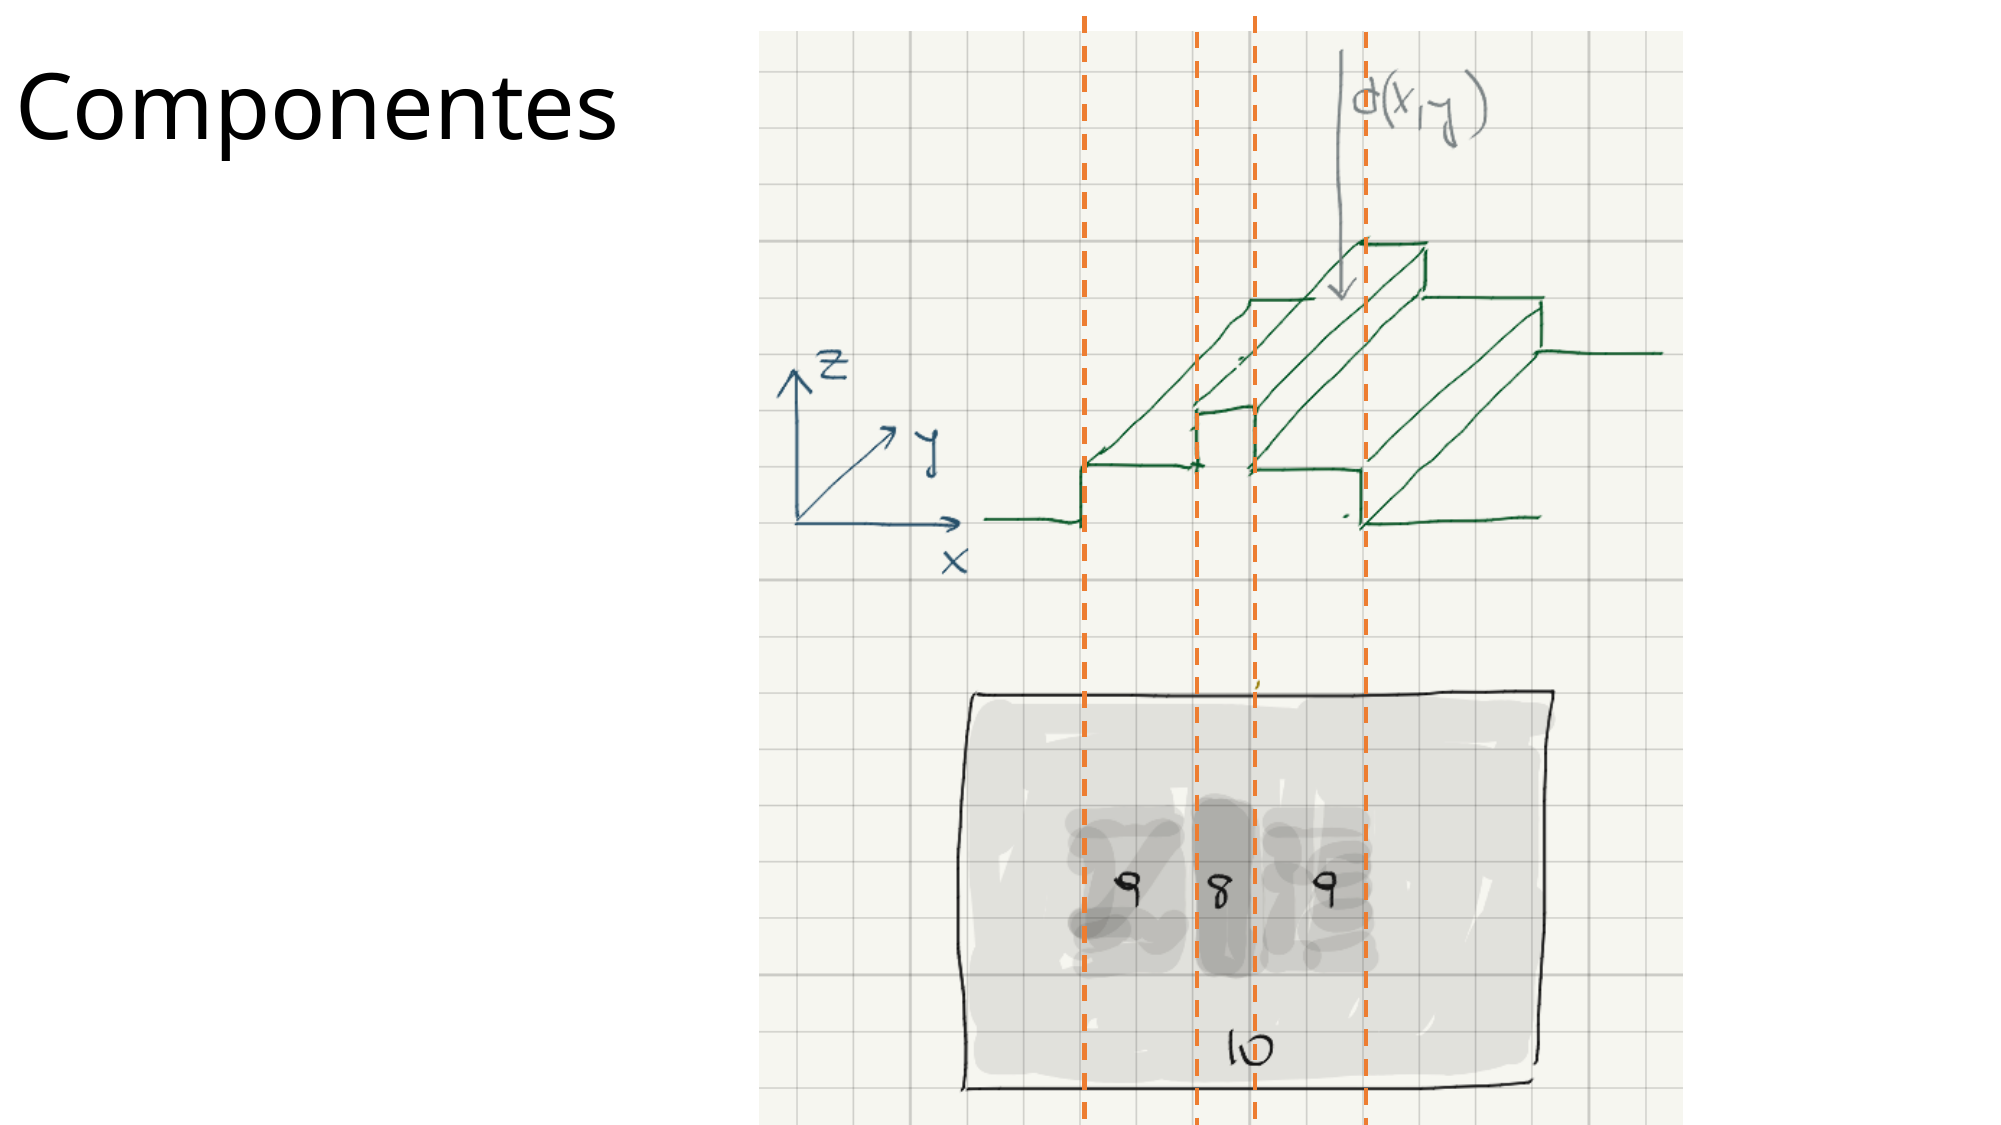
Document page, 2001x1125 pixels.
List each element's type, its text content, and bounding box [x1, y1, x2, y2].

picture [759, 31, 1084, 1125]
picture [1367, 31, 1683, 1125]
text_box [1084, 16, 1367, 1125]
title Componentes [0, 1, 1725, 219]
